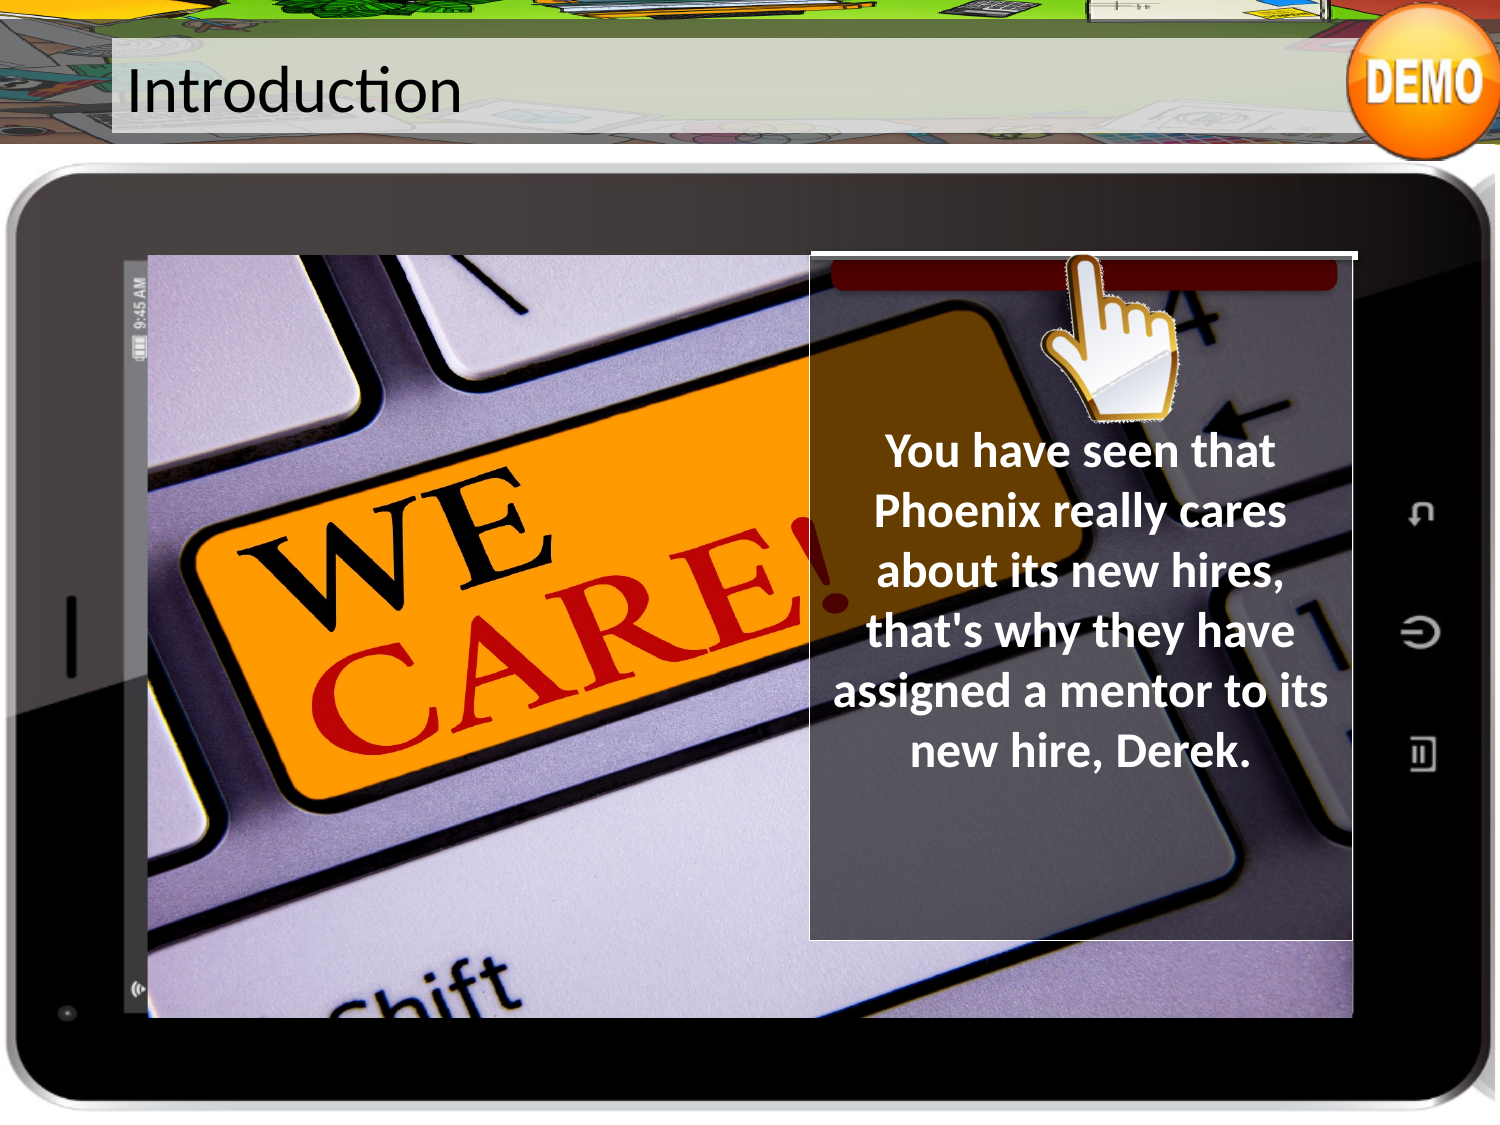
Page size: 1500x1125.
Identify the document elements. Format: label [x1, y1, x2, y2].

picture [0, 0, 1500, 1125]
text_box [810, 255, 1359, 291]
text_box [1243, 0, 1347, 145]
text_box [1017, 278, 1200, 418]
text_box [0, 0, 252, 145]
